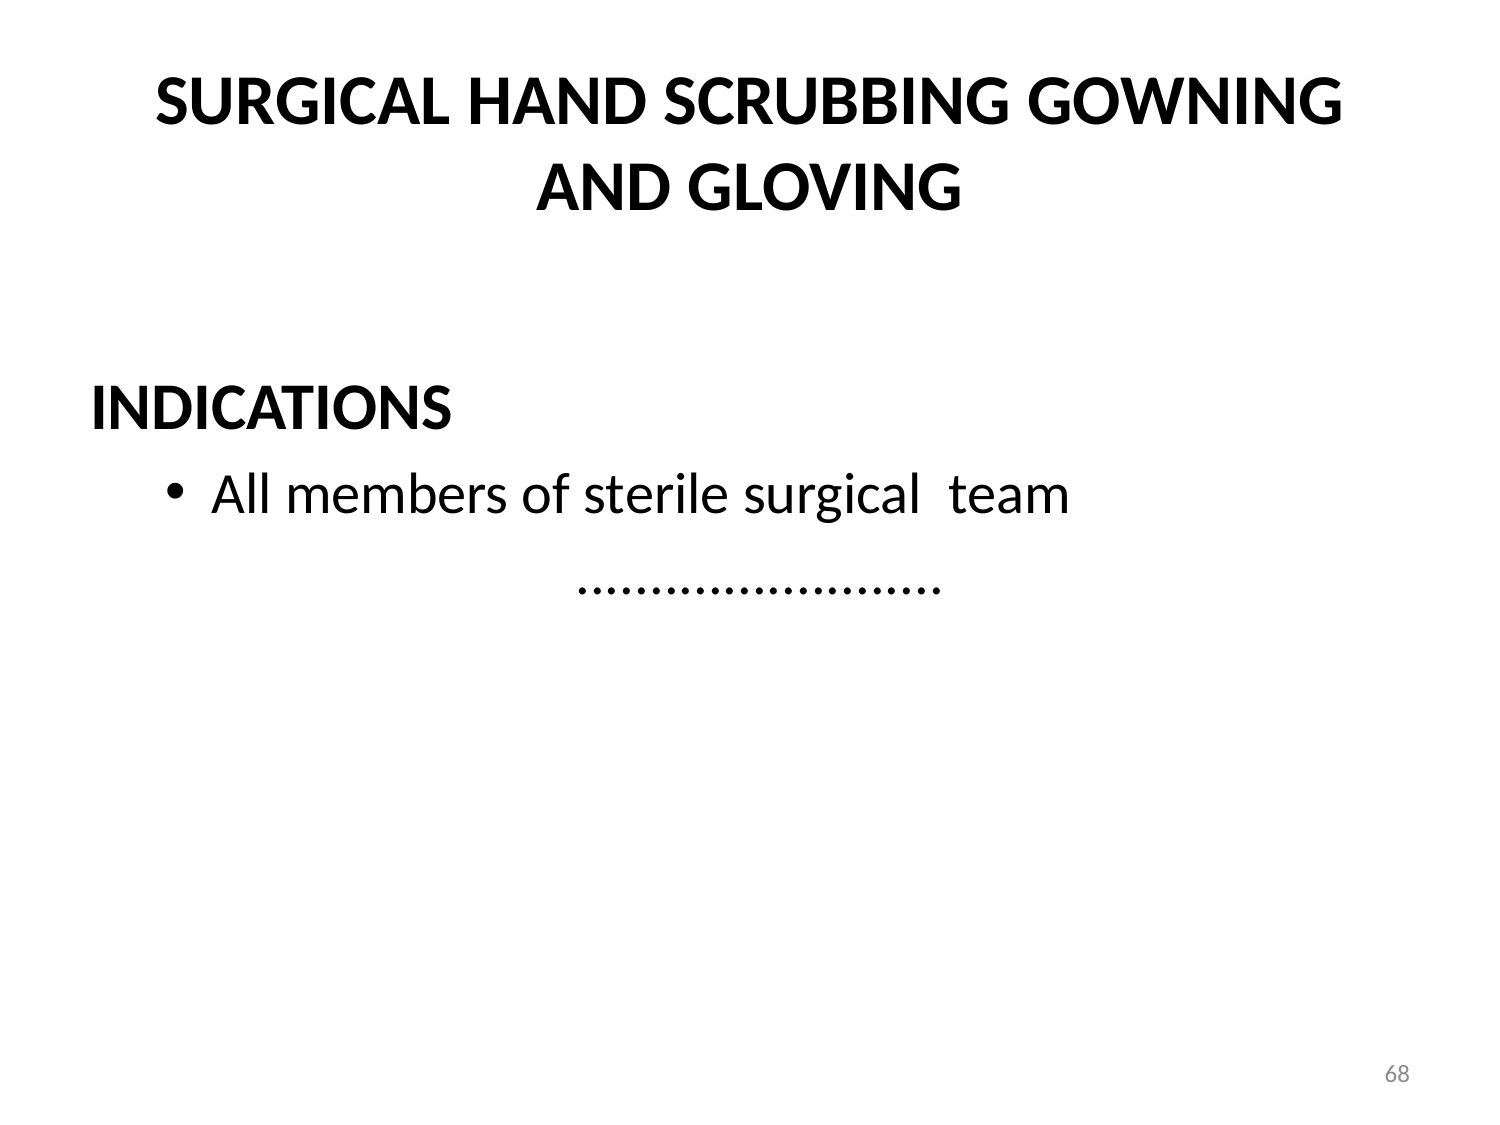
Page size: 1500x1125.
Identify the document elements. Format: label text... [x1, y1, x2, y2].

slide_number 68 [1074, 1042, 1425, 1103]
title SURGICAL HAND SCRUBBING GOWNING AND GLOVING [75, 45, 1425, 233]
list INDICATIONS All members of sterile surgical team ......................... [75, 262, 1425, 1005]
